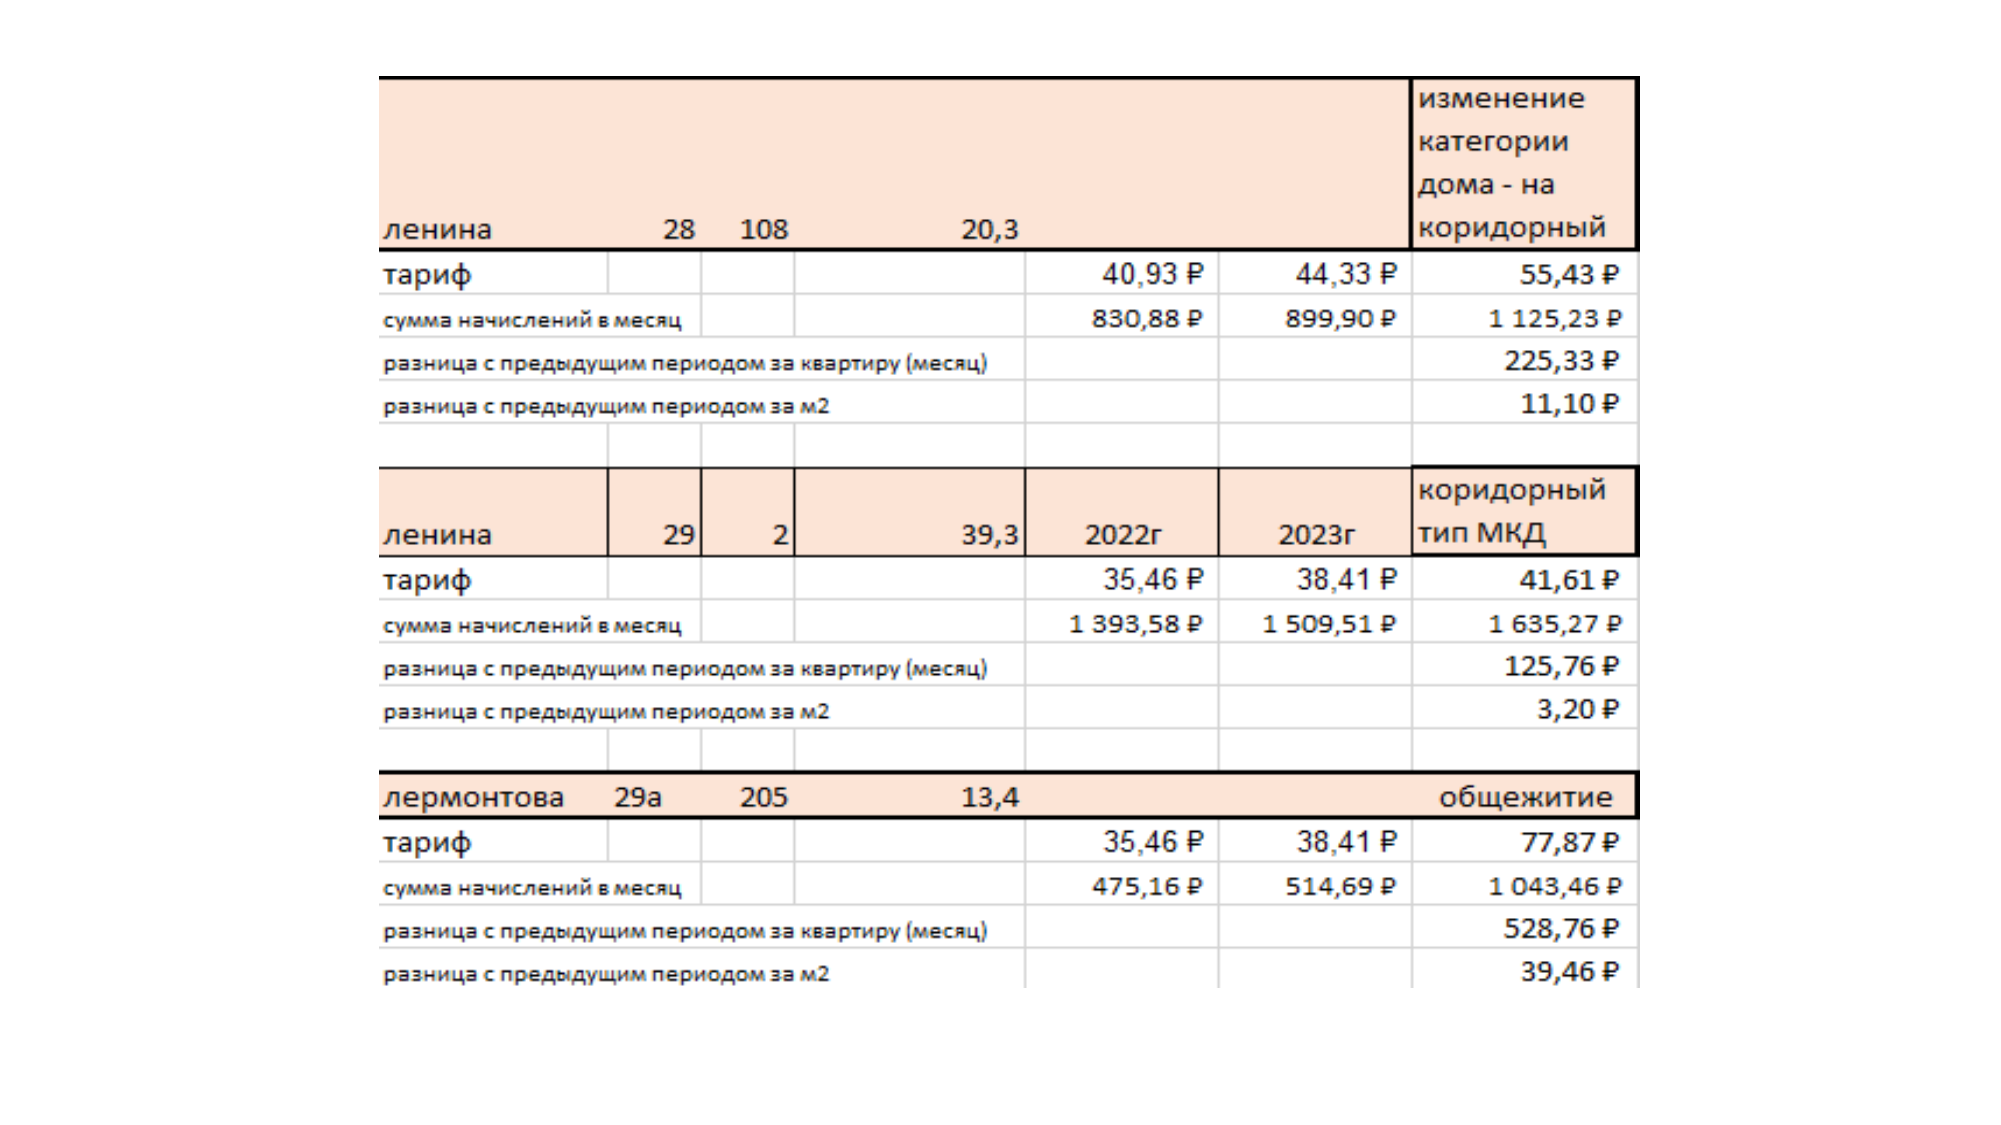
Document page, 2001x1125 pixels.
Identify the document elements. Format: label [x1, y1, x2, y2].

picture [379, 75, 1640, 988]
